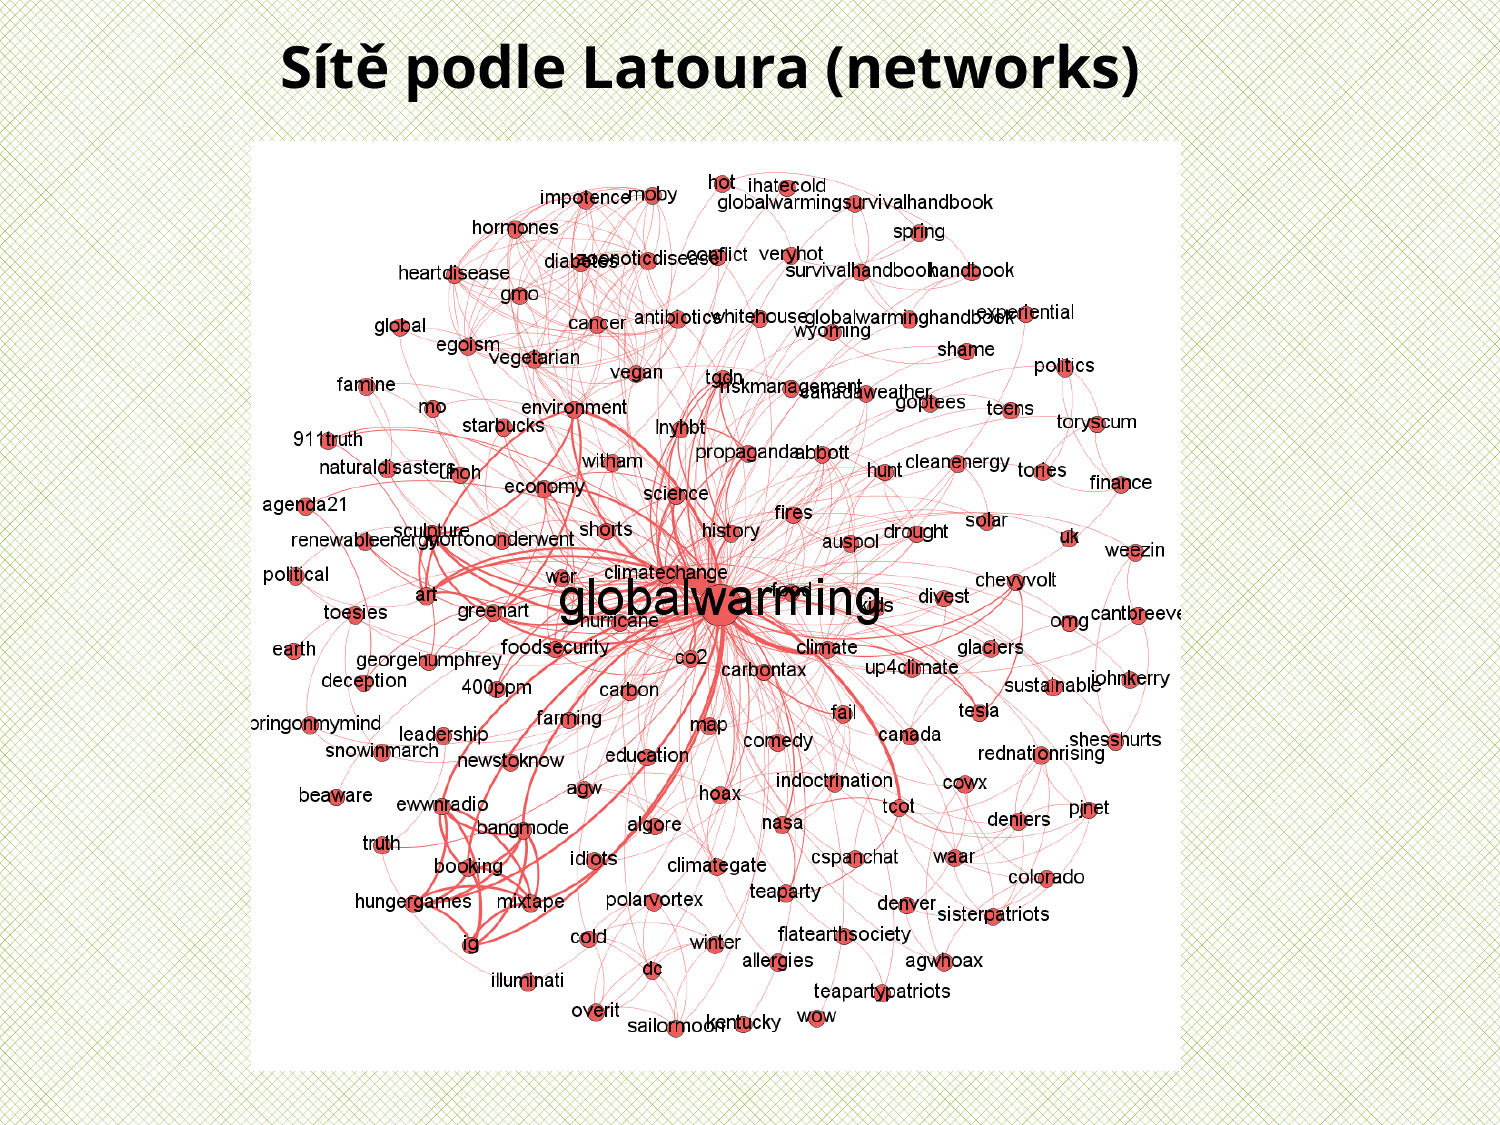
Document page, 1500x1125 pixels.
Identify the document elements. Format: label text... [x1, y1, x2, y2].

text_box Sítě podle Latoura (networks) [265, 22, 1247, 108]
picture [251, 140, 1181, 1071]
